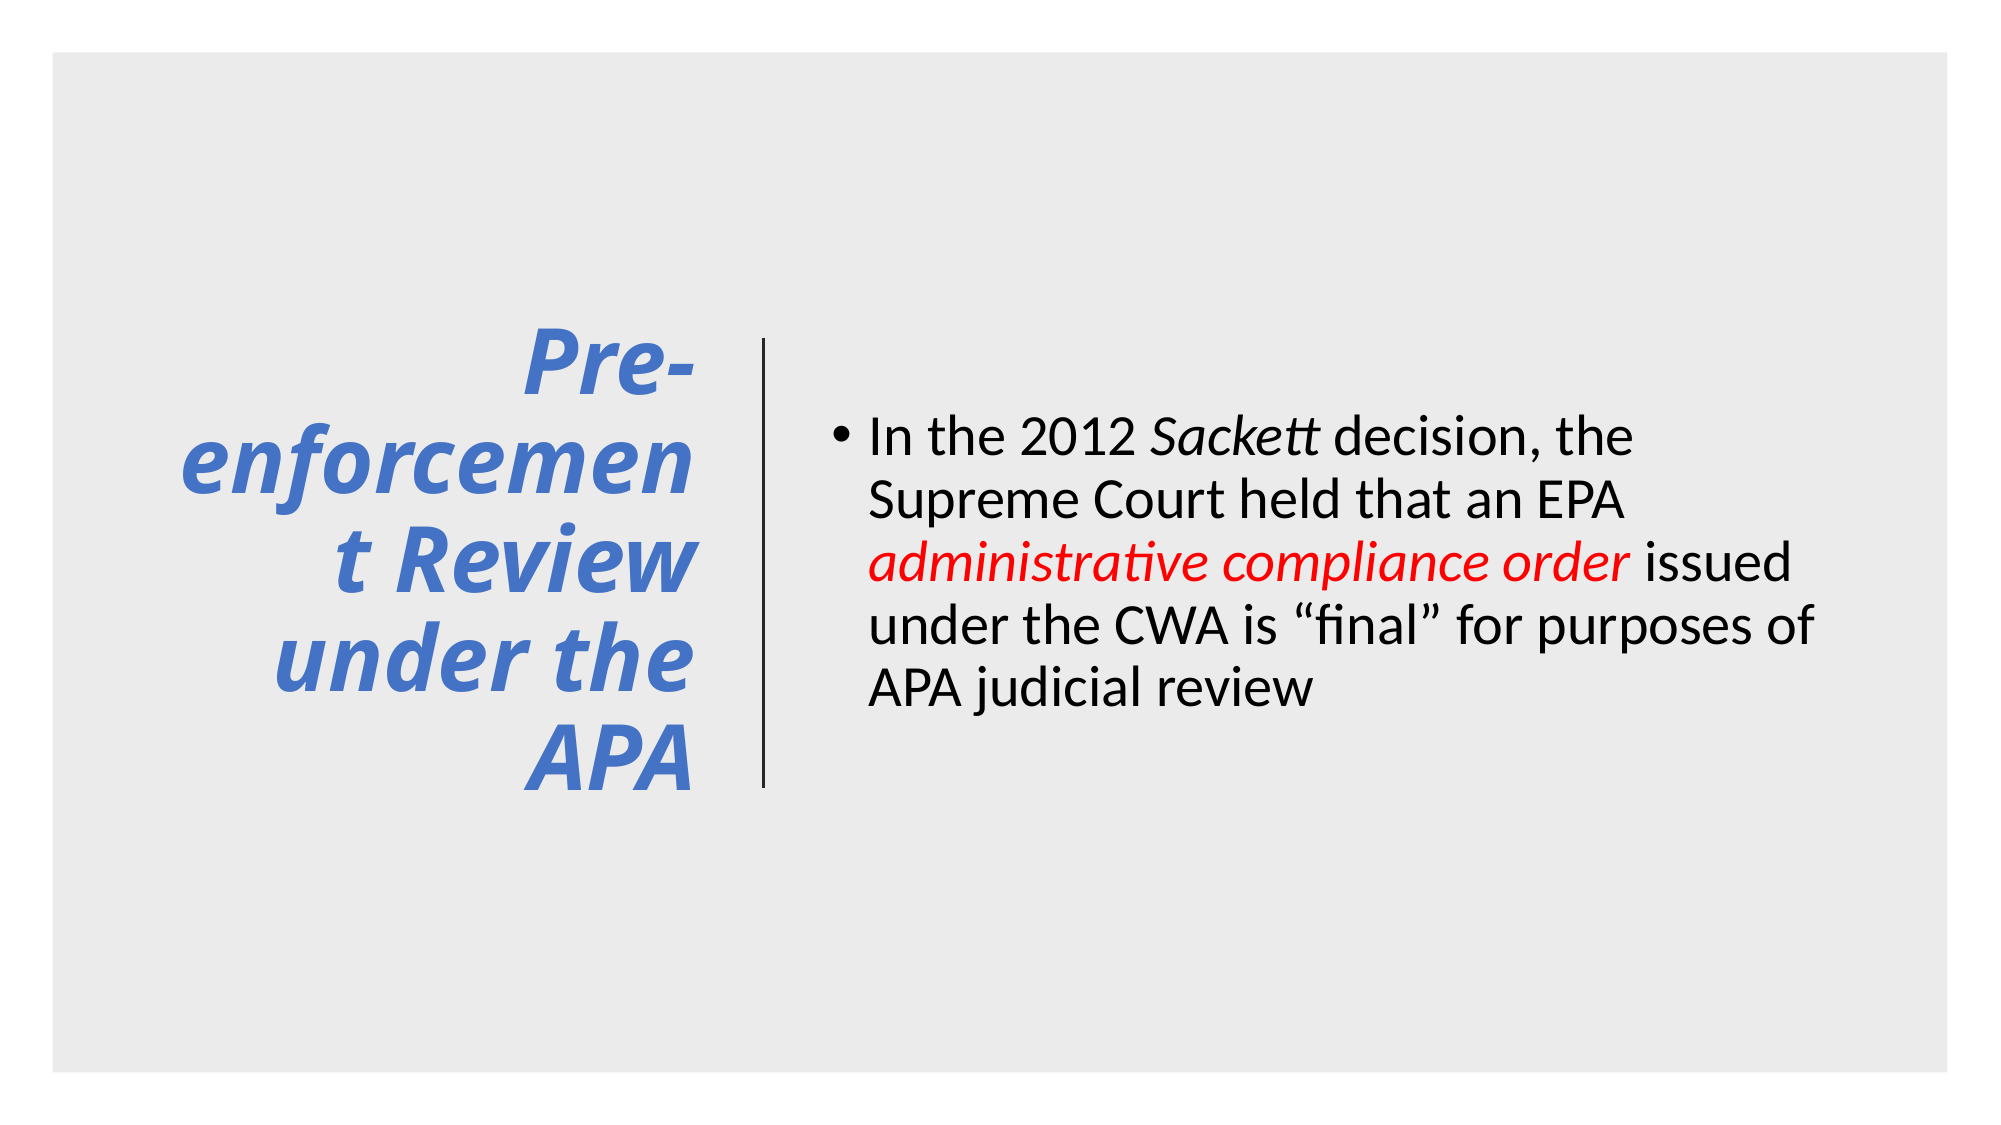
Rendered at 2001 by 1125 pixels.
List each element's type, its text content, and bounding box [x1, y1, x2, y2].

text_box [52, 51, 1948, 1073]
list In the 2012 Sackett decision, the Supreme Court held that an EPA administrative compliance order issued under the CWA is “final” for purposes of APA judicial review [816, 158, 1863, 967]
title Pre-enforcement Review under the APA [137, 158, 711, 967]
